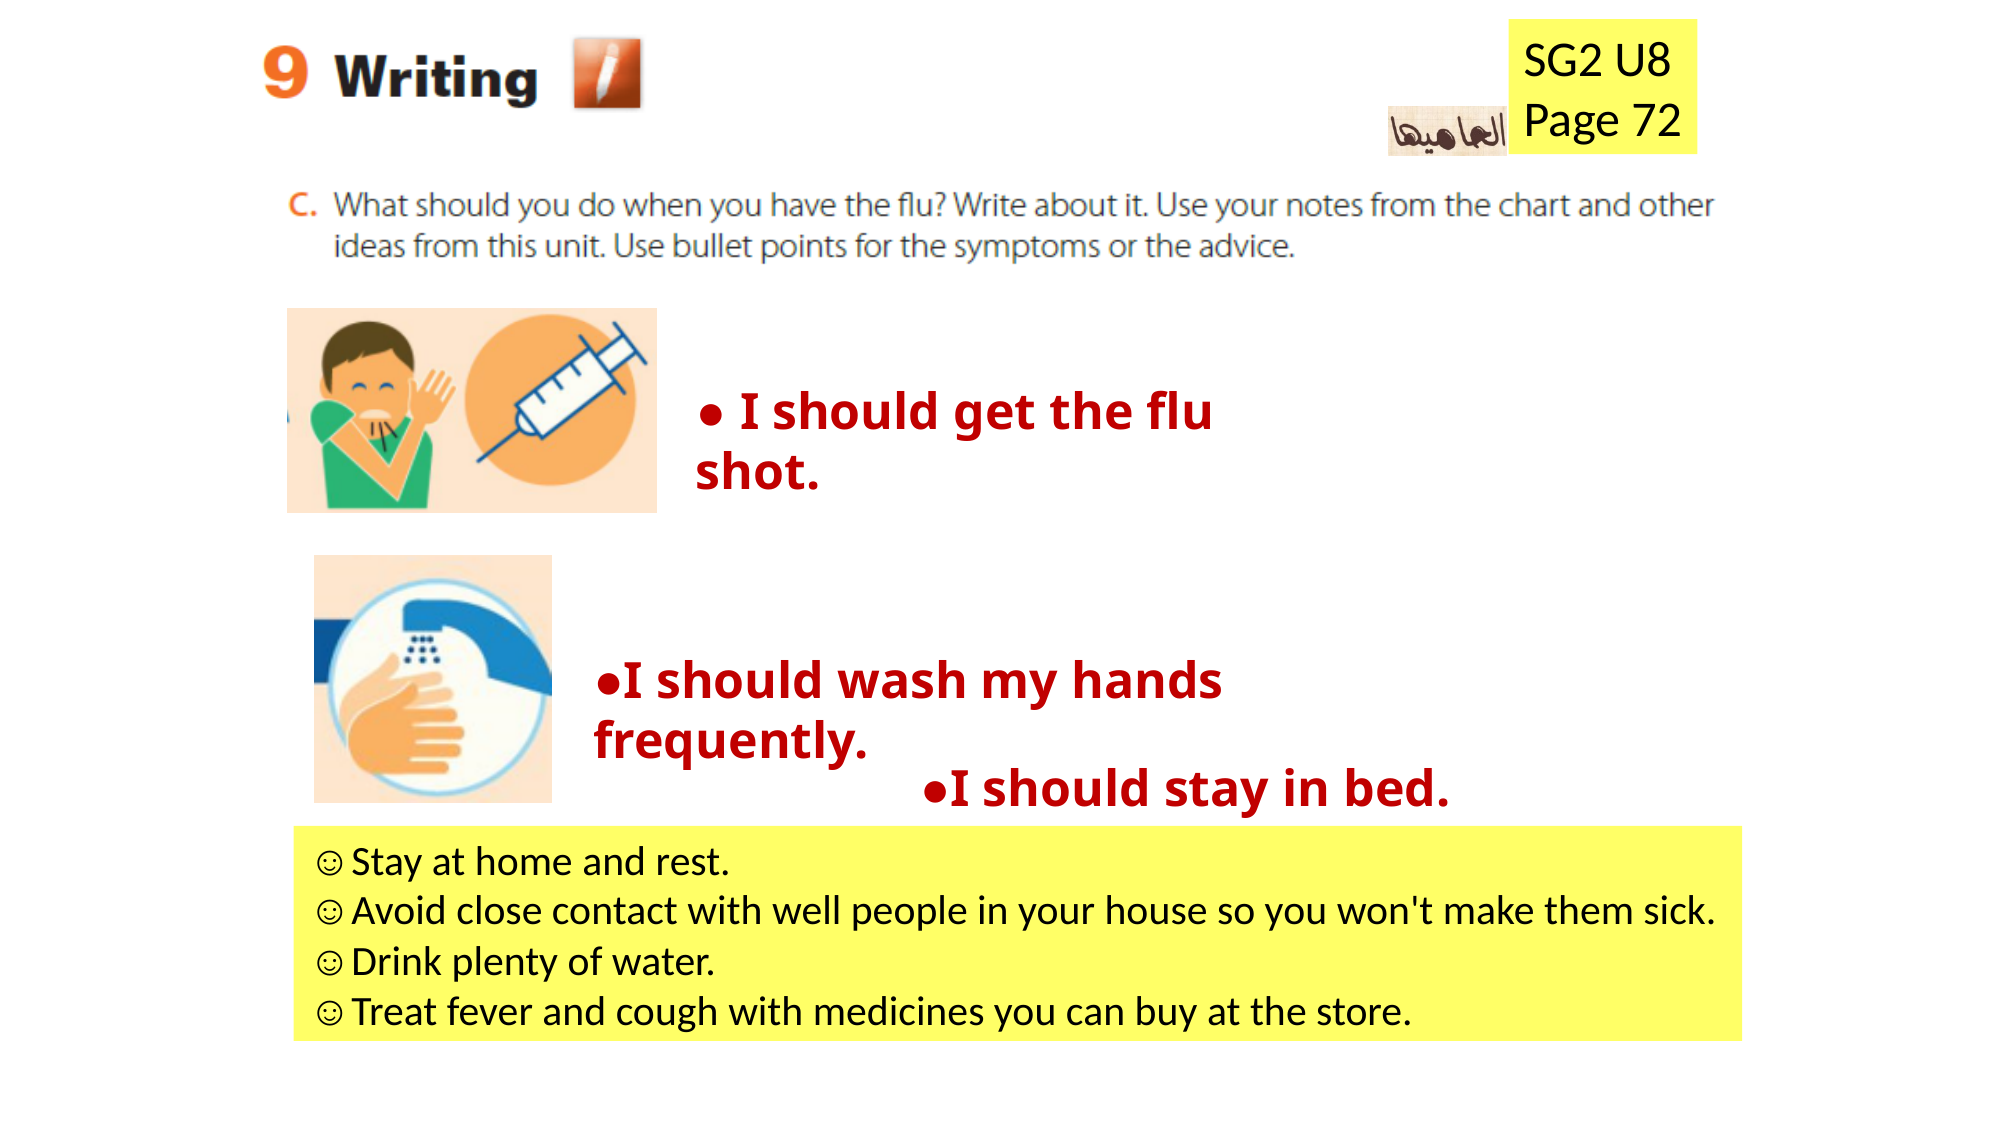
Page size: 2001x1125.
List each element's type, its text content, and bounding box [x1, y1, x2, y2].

picture [1388, 106, 1507, 156]
text_box ● I should get the flu shot. [681, 372, 1284, 508]
text_box SG2 U8 Page 72 [1508, 19, 1698, 155]
picture [287, 307, 657, 513]
picture [280, 184, 1721, 271]
text_box ●I should wash my hands frequently. [578, 641, 1461, 776]
picture [314, 555, 552, 803]
picture [255, 33, 653, 113]
text_box ☺Stay at home and rest. ☺Avoid close contact with well people in your house so you won't make them sick. ☺Drink plenty of water. ☺Treat fever and cough with medicines you can buy at the store. [293, 825, 1743, 1041]
text_box ●I should stay in bed. [905, 748, 1788, 824]
